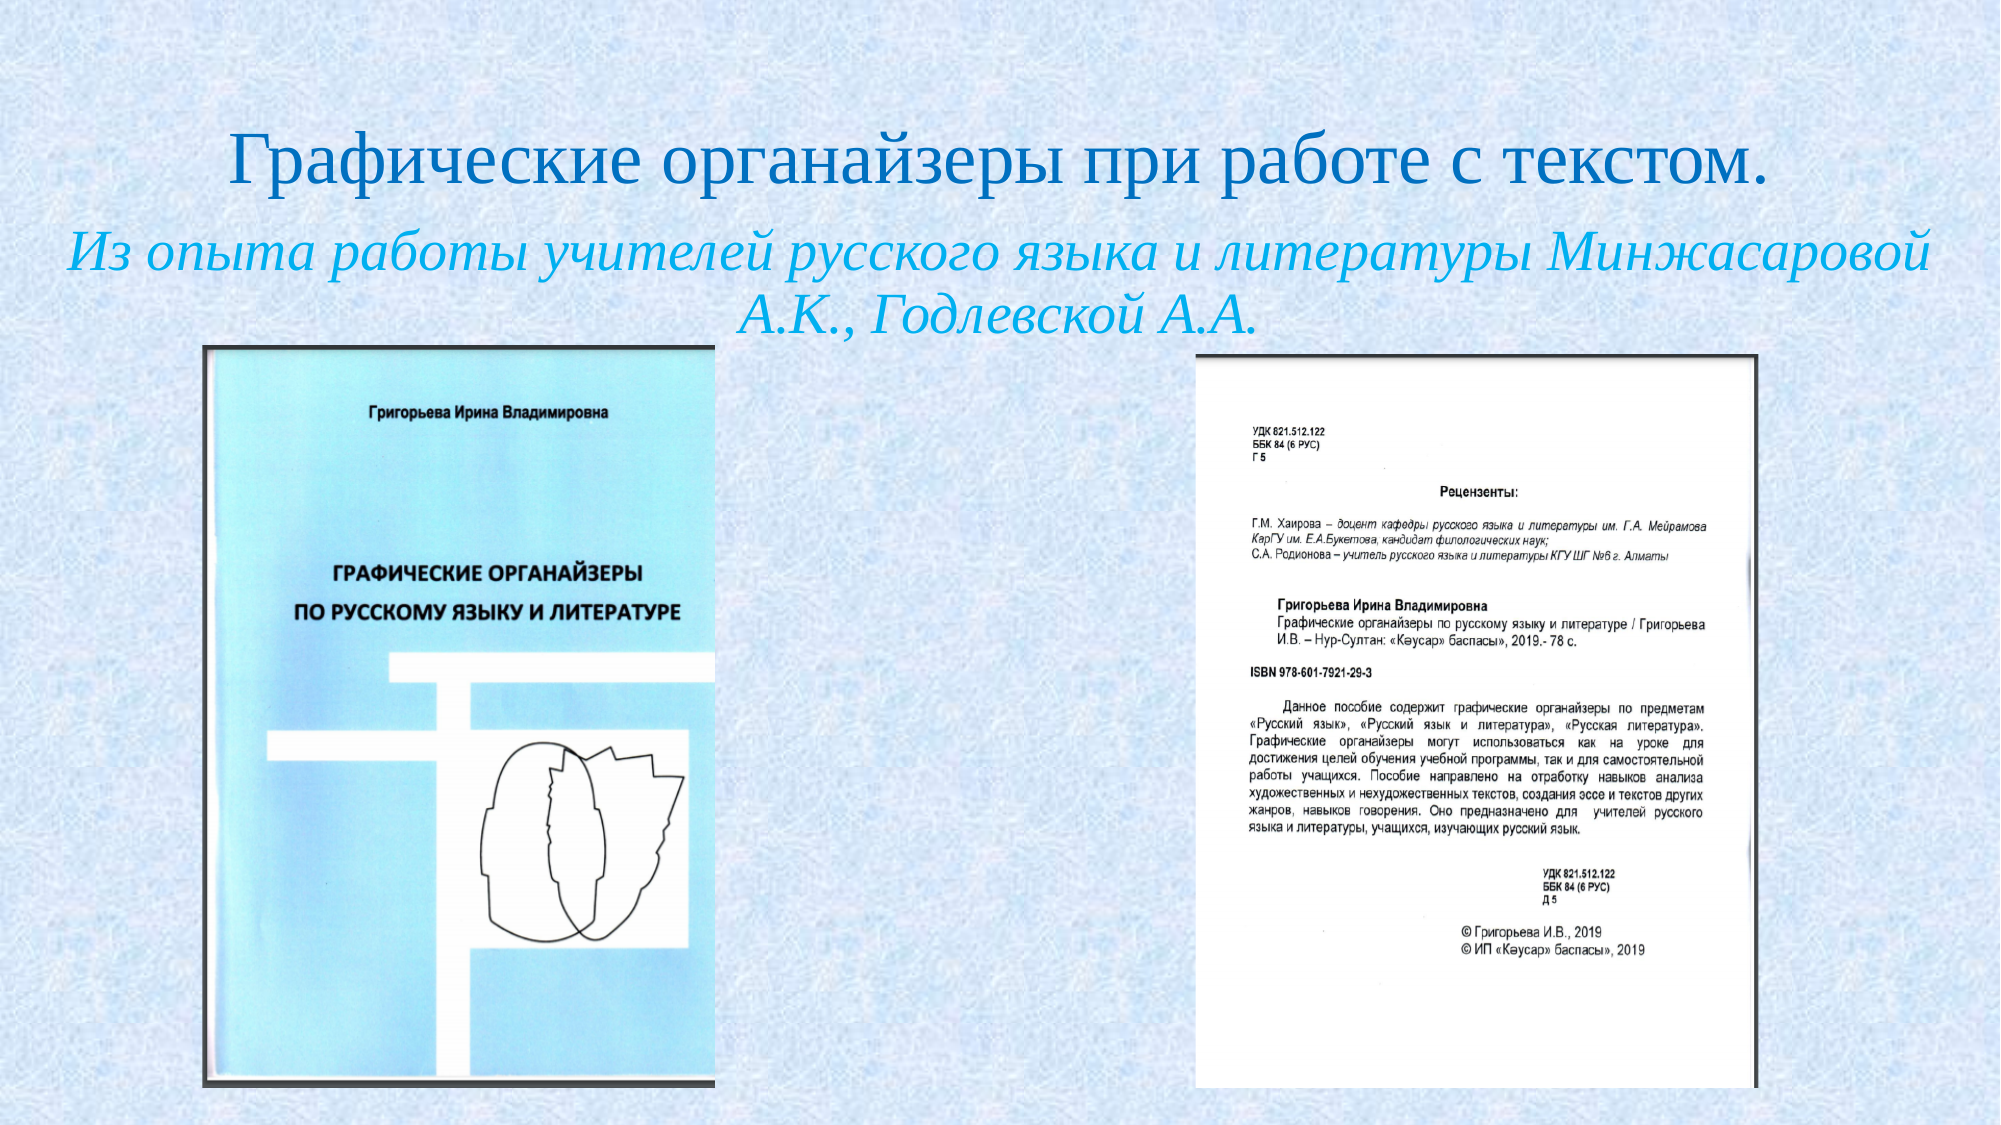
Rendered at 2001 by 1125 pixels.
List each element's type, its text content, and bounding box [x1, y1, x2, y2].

picture [1195, 354, 1759, 1088]
subtitle Графические органайзеры при работе с текстом. Из опыта работы учителей русского языка и литературы Минжасаровой А.К., Годлевской А.А. [0, 0, 2000, 1125]
picture [202, 345, 715, 1088]
